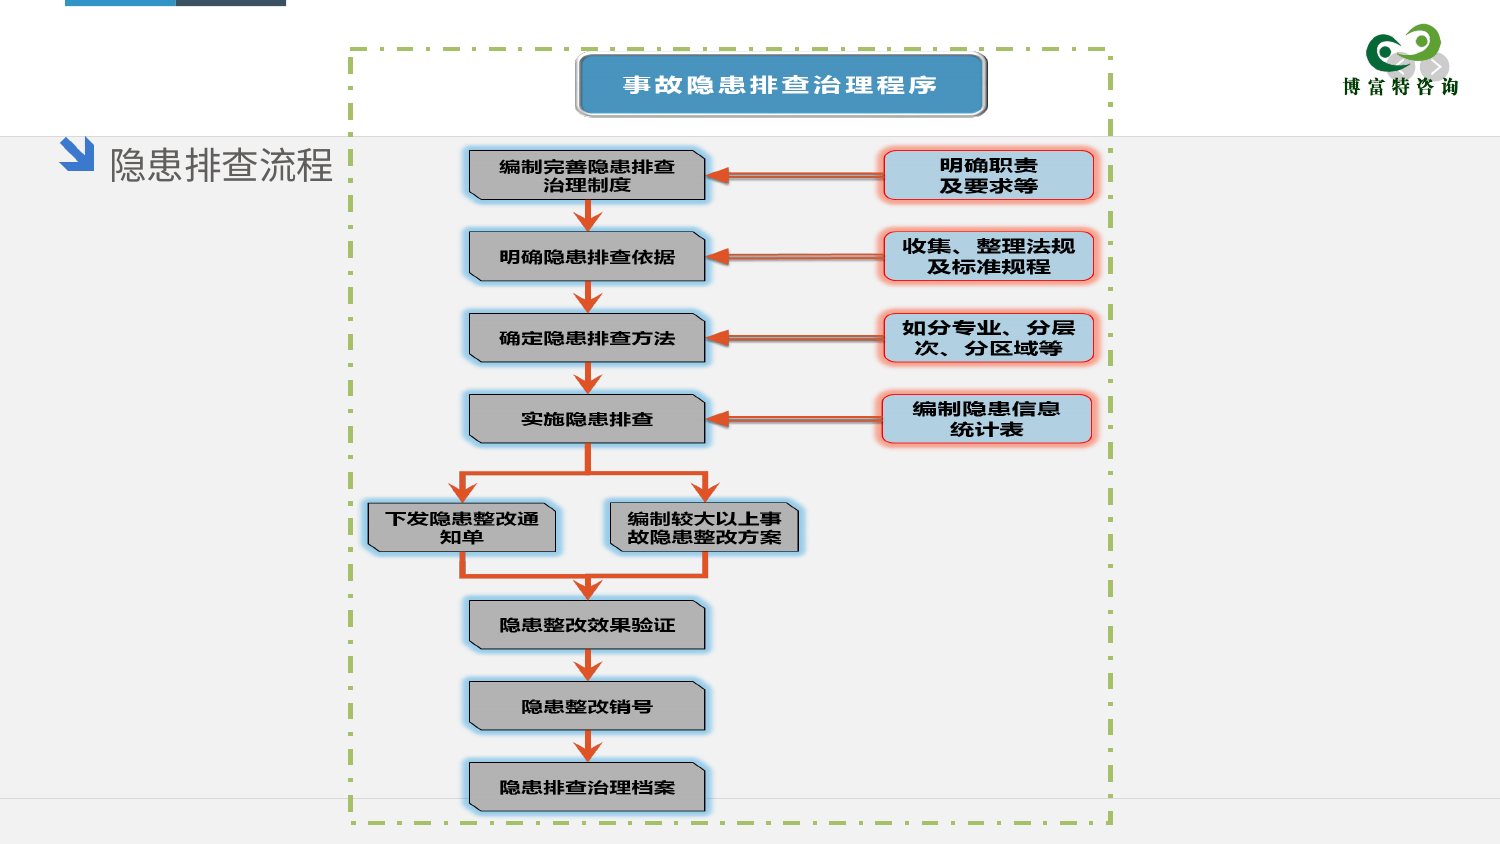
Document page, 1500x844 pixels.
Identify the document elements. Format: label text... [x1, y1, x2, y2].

picture [1328, 22, 1477, 98]
text_box 隐患排查流程 [94, 120, 346, 194]
picture [58, 135, 94, 171]
picture [352, 50, 1109, 822]
